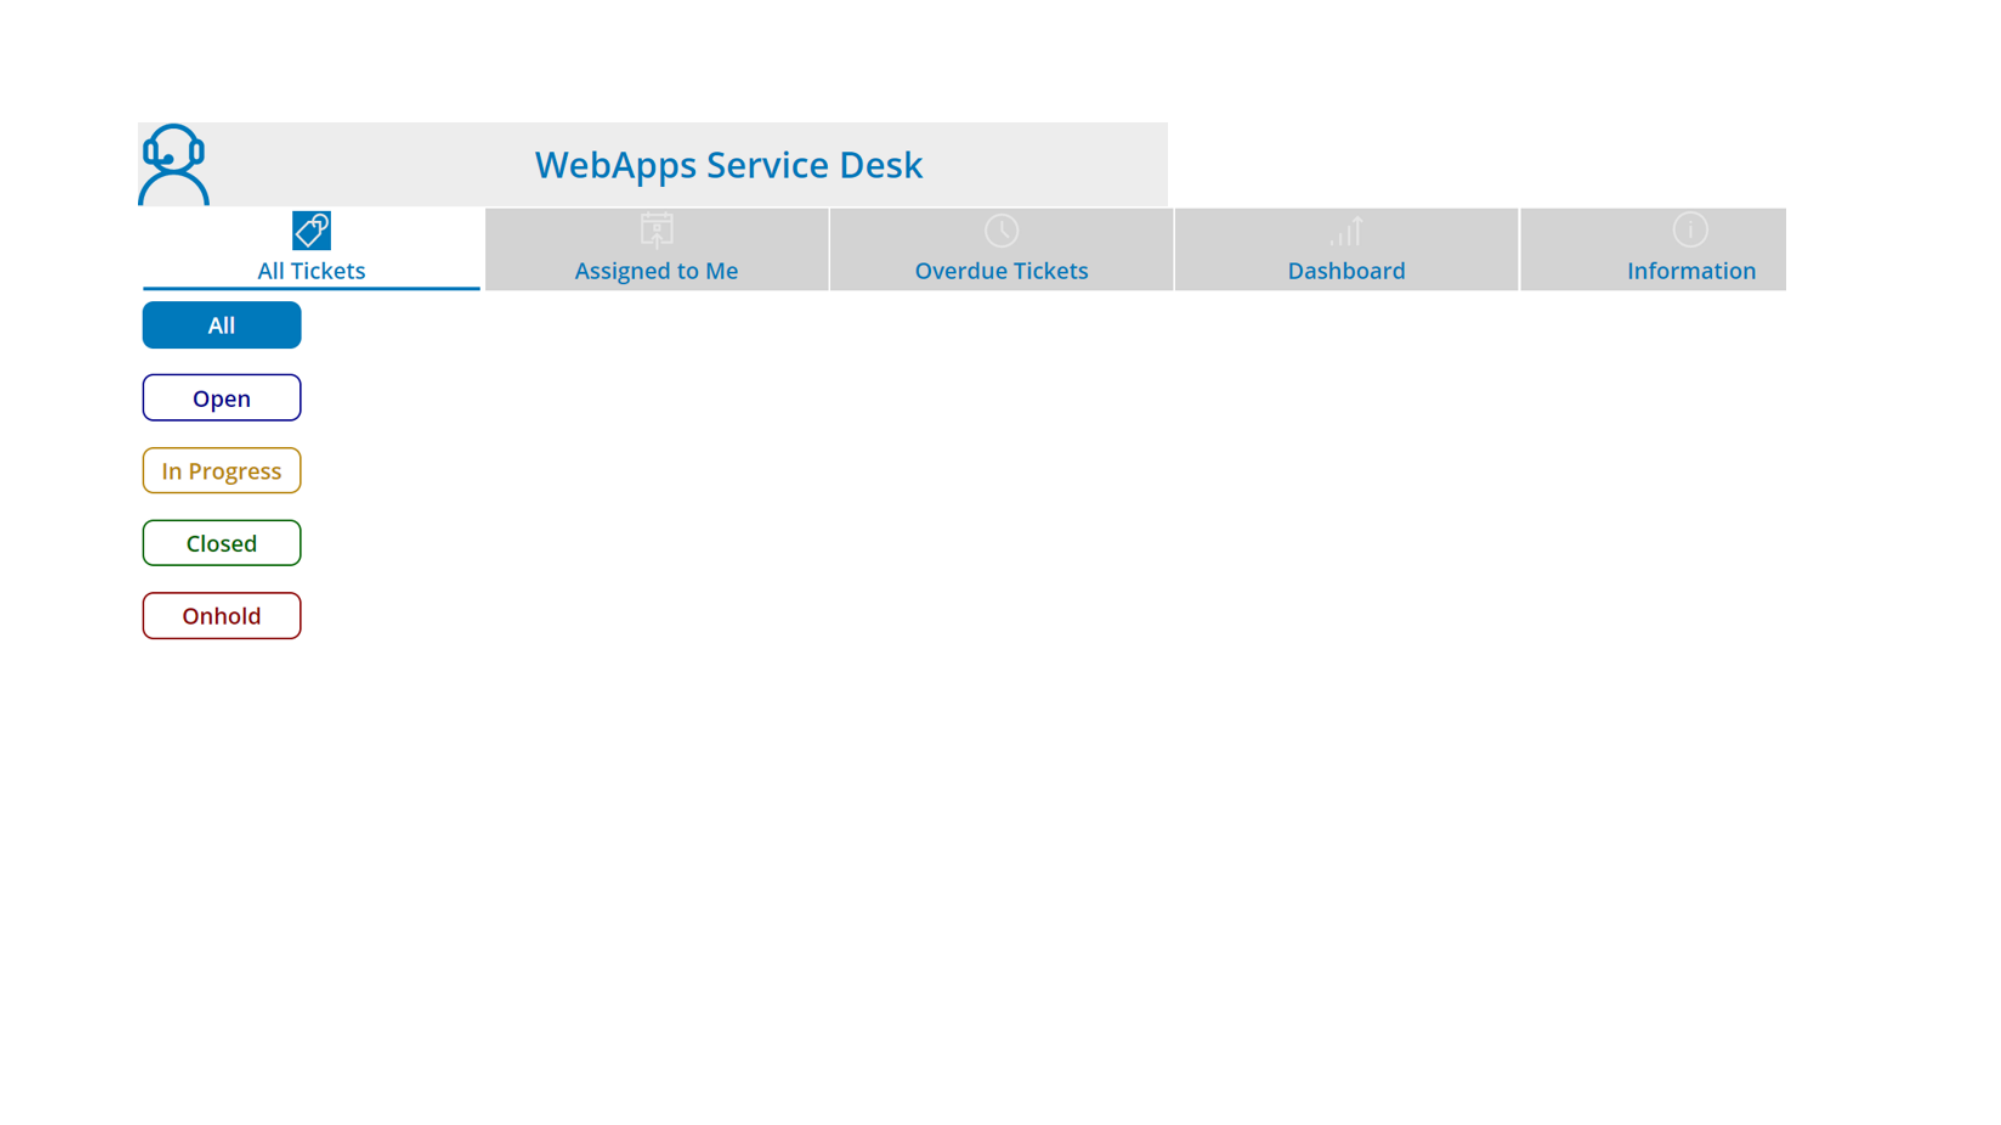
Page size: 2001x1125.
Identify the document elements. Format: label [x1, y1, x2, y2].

picture [132, 114, 1813, 902]
